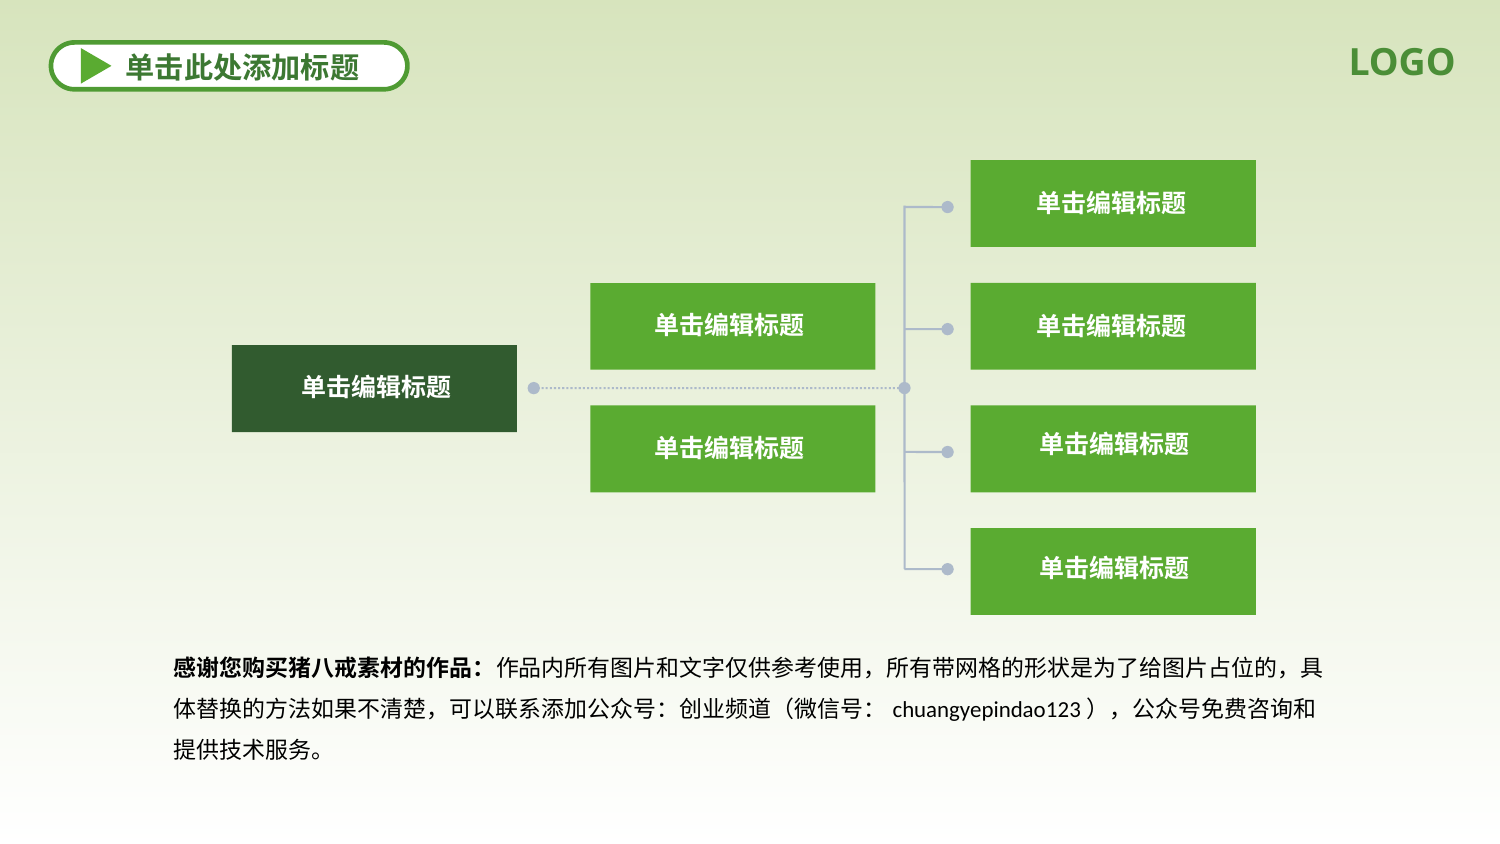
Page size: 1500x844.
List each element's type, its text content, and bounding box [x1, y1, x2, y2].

text_box LOGO [1242, 30, 1471, 91]
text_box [50, 42, 408, 94]
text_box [231, 159, 1259, 616]
text_box 感谢您购买猪八戒素材的作品：作品内所有图片和文字仅供参考使用，所有带网格的形状是为了给图片占位的，具体替换的方法如果不清楚，可以联系添加公众号：创业频道（微信号：chuangyepindao123），公众号免费咨询和提供技术服务。 [173, 639, 1329, 763]
